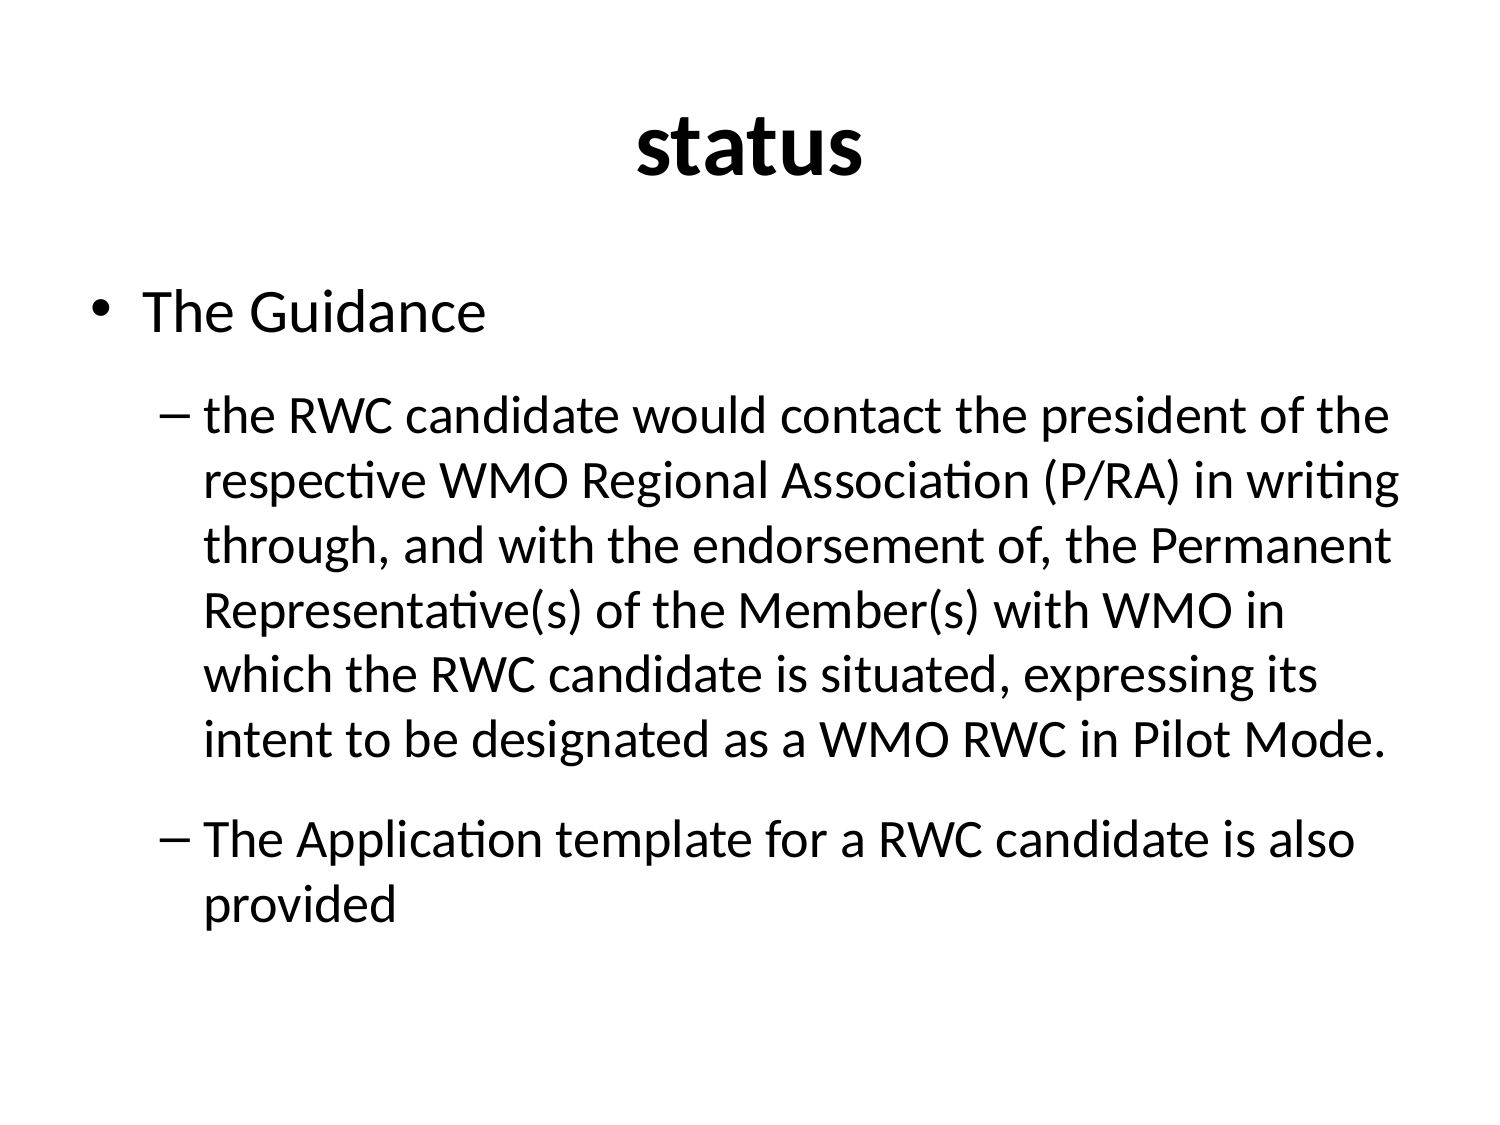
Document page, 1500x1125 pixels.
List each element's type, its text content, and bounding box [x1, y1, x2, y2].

title status [75, 45, 1425, 233]
list The Guidance the RWC candidate would contact the president of the respective WMO Regional Association (P/RA) in writing through, and with the endorsement of, the Permanent Representative(s) of the Member(s) with WMO in which the RWC candidate is situated, expressing its intent to be designated as a WMO RWC in Pilot Mode. The Application template for a RWC candidate is also provided [75, 262, 1425, 1005]
